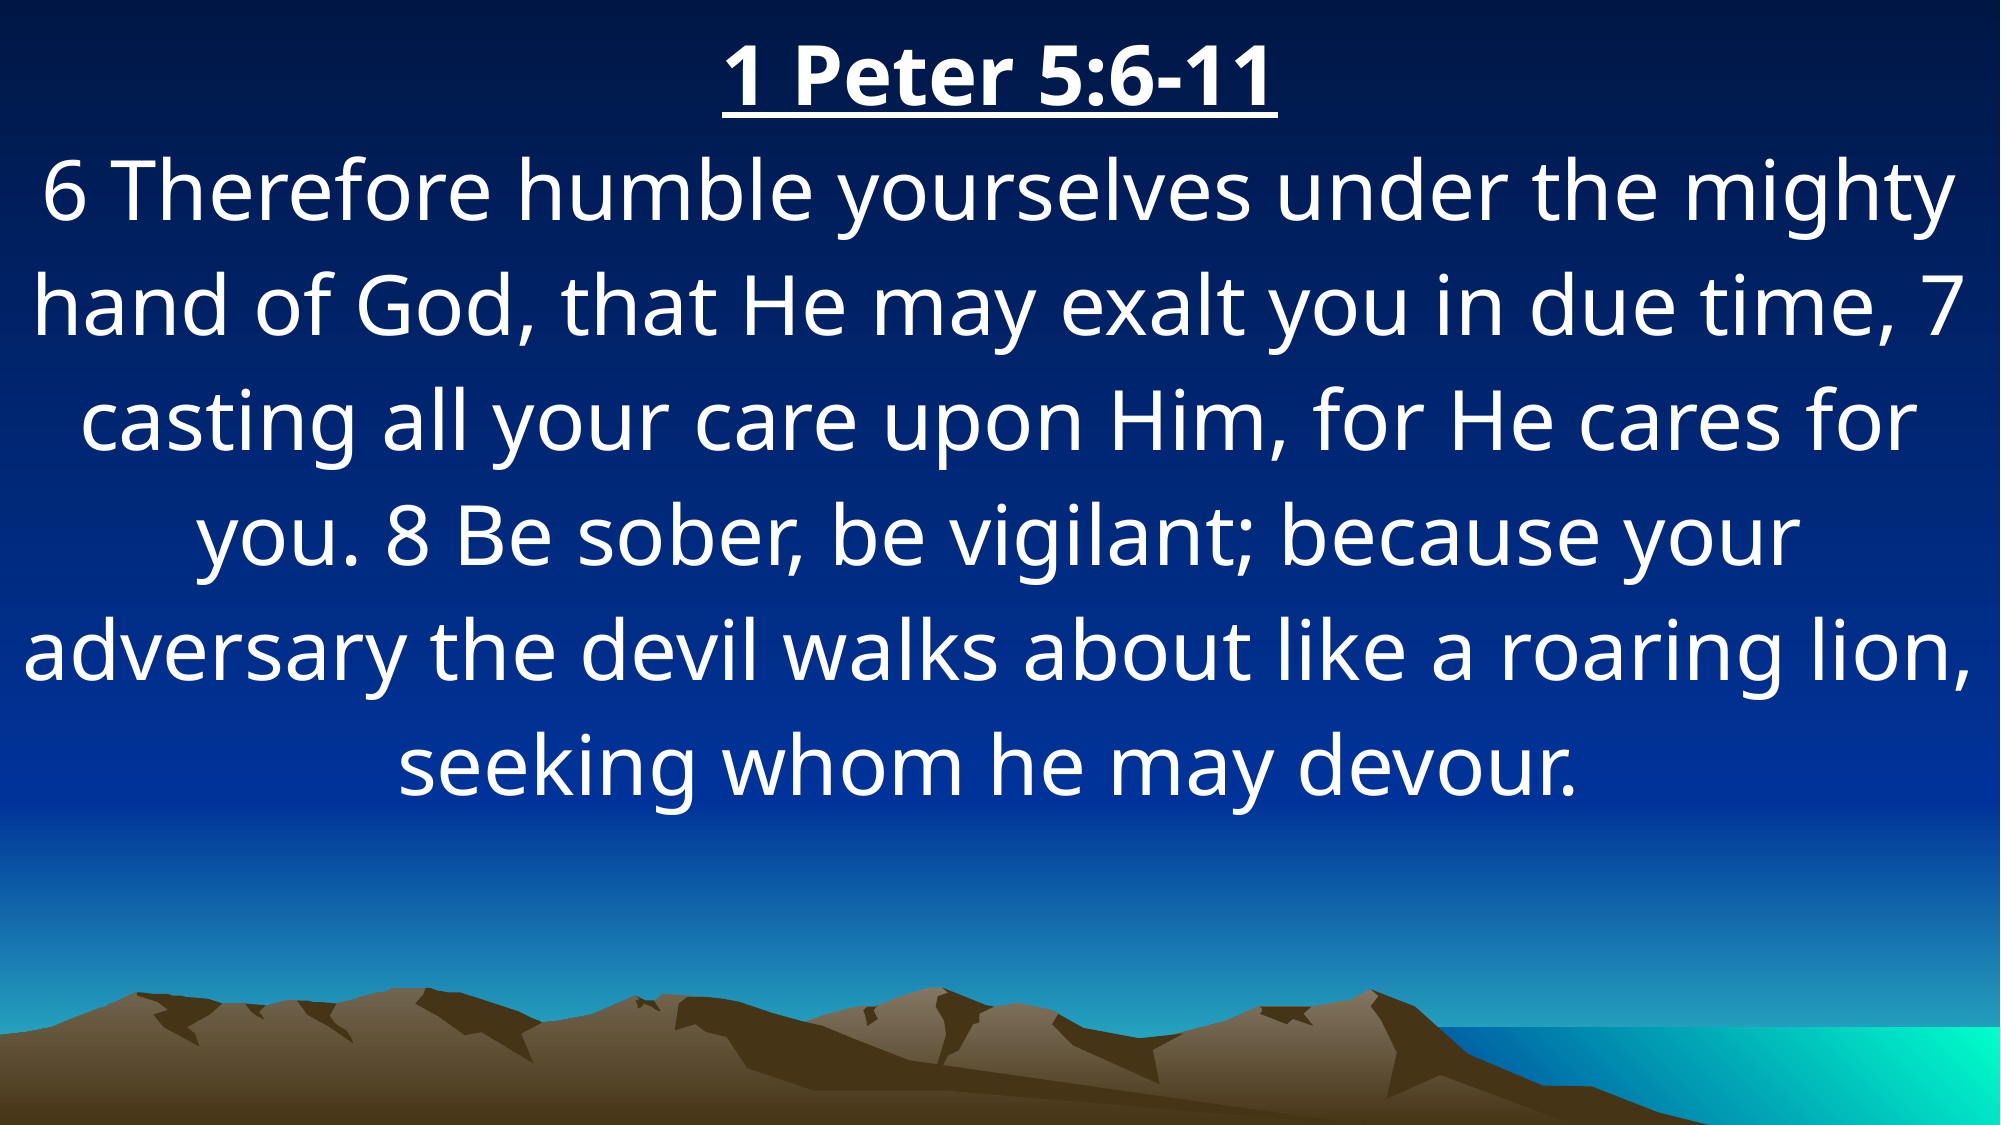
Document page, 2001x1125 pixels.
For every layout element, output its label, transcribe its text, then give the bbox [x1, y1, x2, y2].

text_box 1 Peter 5:6-11 6 Therefore humble yourselves under the mighty hand of God, that He may exalt you in due time, 7 casting all your care upon Him, for He cares for you. 8 Be sober, be vigilant; because your adversary the devil walks about like a roaring lion, seeking whom he may devour. [0, 0, 2000, 825]
